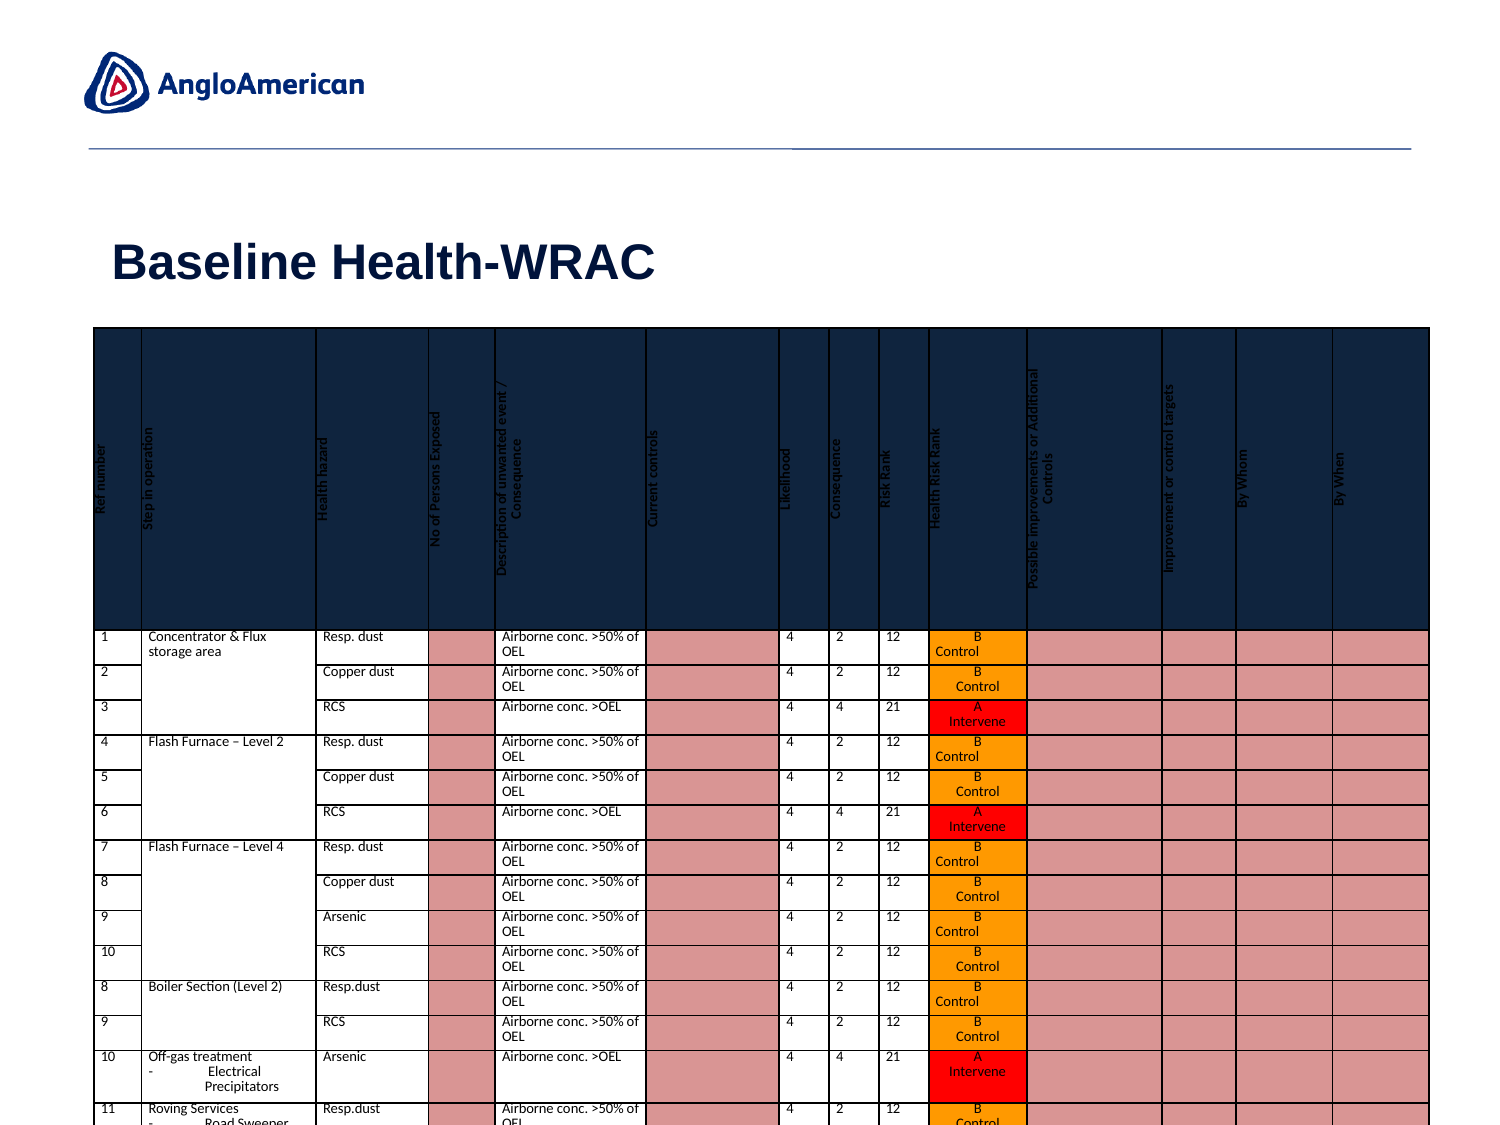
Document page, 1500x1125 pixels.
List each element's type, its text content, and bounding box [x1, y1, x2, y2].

table_cell [429, 666, 494, 699]
table_header Health Risk Rank [930, 329, 1026, 629]
table_cell [1237, 666, 1332, 699]
table_cell Flash Furnace – Level 2 [142, 736, 315, 839]
table_cell [1028, 981, 1161, 1015]
table_cell Airborne conc. >50% of OEL [496, 981, 645, 1015]
table_header By Whom [1237, 329, 1332, 629]
table_cell [429, 981, 494, 1015]
table_cell 4 [780, 981, 828, 1015]
table_header Likelihood [780, 329, 828, 629]
table_cell [1163, 771, 1235, 804]
table_cell 12 [880, 1104, 928, 1125]
table_cell [1028, 736, 1161, 769]
table_cell 2 [95, 666, 141, 699]
table_cell 2 [830, 1016, 878, 1050]
table_cell [1333, 946, 1428, 980]
table_cell [1028, 666, 1161, 699]
table_cell 4 [780, 946, 828, 980]
table_cell [1237, 911, 1332, 945]
table_cell Boiler Section (Level 2) [142, 981, 315, 1050]
table_cell 9 [95, 911, 141, 945]
table_cell A Intervene [930, 806, 1026, 839]
table_cell [429, 946, 494, 980]
table_cell [1333, 666, 1428, 699]
table_cell 12 [880, 946, 928, 980]
table_header Improvement or control targets [1163, 329, 1235, 629]
table_cell 4 [780, 911, 828, 945]
table_cell 4 [780, 736, 828, 769]
table_cell B Control [930, 771, 1026, 804]
table_cell [1237, 981, 1332, 1015]
table_cell 4 [780, 1016, 828, 1050]
table_cell 4 [780, 666, 828, 699]
table_cell 4 [95, 736, 141, 769]
table_cell [1028, 631, 1161, 664]
table_cell [1333, 736, 1428, 769]
table_cell [1237, 1104, 1332, 1125]
table_cell 12 [880, 631, 928, 664]
table_cell 12 [880, 666, 928, 699]
table_cell [429, 736, 494, 769]
table_cell [647, 981, 778, 1015]
table_cell 12 [880, 736, 928, 769]
table_cell [429, 771, 494, 804]
table_cell Roving Services Road Sweeper Operator [142, 1104, 315, 1125]
table_cell Copper dust [317, 666, 428, 699]
table_cell 4 [780, 876, 828, 910]
table_cell [1163, 911, 1235, 945]
table_cell 4 [780, 701, 828, 734]
table_cell [1237, 946, 1332, 980]
table_header Health hazard [317, 329, 428, 629]
table_cell [429, 806, 494, 839]
table_cell Airborne conc. >50% of OEL [496, 841, 645, 874]
table_cell B Control [930, 736, 1026, 769]
table_cell 1 [95, 631, 141, 664]
table_cell [647, 701, 778, 734]
table_cell 2 [830, 946, 878, 980]
table_cell [1237, 806, 1332, 839]
table_cell Copper dust [317, 876, 428, 910]
table_cell [429, 1104, 494, 1125]
table_cell B Control [930, 841, 1026, 874]
table_cell [1333, 981, 1428, 1015]
table_cell 8 [95, 981, 141, 1015]
table_cell 4 [780, 631, 828, 664]
table_cell Airborne conc. >OEL [496, 701, 645, 734]
table_cell [1028, 946, 1161, 980]
table_cell 12 [880, 1016, 928, 1050]
table_cell Resp.dust [317, 981, 428, 1015]
table_cell 4 [780, 806, 828, 839]
table_cell [429, 1051, 494, 1102]
table_cell Airborne conc. >OEL [496, 806, 645, 839]
table_cell [1028, 876, 1161, 910]
table_cell B Control [930, 876, 1026, 910]
table_cell [1333, 1051, 1428, 1102]
table_header Step in operation [142, 329, 315, 629]
table_cell 4 [780, 841, 828, 874]
table_cell B Control [930, 911, 1026, 945]
table_cell [647, 736, 778, 769]
table_cell 4 [780, 771, 828, 804]
table_cell Resp. dust [317, 841, 428, 874]
table_cell [647, 1051, 778, 1102]
table_cell RCS [317, 806, 428, 839]
table_cell [1237, 631, 1332, 664]
table_cell 5 [95, 771, 141, 804]
table_cell 7 [95, 841, 141, 874]
table_cell 12 [880, 911, 928, 945]
table_cell [1237, 701, 1332, 734]
table_header Ref number [95, 329, 141, 629]
table_cell [1237, 771, 1332, 804]
table_cell Flash Furnace – Level 4 [142, 841, 315, 980]
picture [76, 45, 373, 120]
table_header Possible improvements or Additional Controls [1028, 329, 1161, 629]
table_cell Off-gas treatment Electrical Precipitators [142, 1051, 315, 1102]
table_header By When [1333, 329, 1428, 629]
table_cell RCS [317, 701, 428, 734]
table_cell [647, 806, 778, 839]
table_cell [1163, 701, 1235, 734]
table_cell Concentrator & Flux storage area [142, 631, 315, 734]
table_cell [1237, 1051, 1332, 1102]
table_cell [1163, 841, 1235, 874]
table_cell [1333, 1016, 1428, 1050]
table_cell Resp. dust [317, 631, 428, 664]
table_header Description of unwanted event / Consequence [496, 329, 645, 629]
table_cell B Control [930, 666, 1026, 699]
table_cell [647, 666, 778, 699]
table_cell [647, 946, 778, 980]
table_cell [1333, 1104, 1428, 1125]
table_cell [647, 1016, 778, 1050]
table_cell [1163, 1016, 1235, 1050]
table_cell RCS [317, 946, 428, 980]
table_cell [1333, 911, 1428, 945]
table_cell [1163, 806, 1235, 839]
table_cell 4 [780, 1104, 828, 1125]
table_cell [1163, 1104, 1235, 1125]
table_cell [429, 701, 494, 734]
table_cell [429, 631, 494, 664]
table_cell B Control [930, 1104, 1026, 1125]
table_cell [1028, 1051, 1161, 1102]
table_cell 6 [95, 806, 141, 839]
table_cell Airborne conc. >50% of OEL [496, 946, 645, 980]
table_cell [1163, 1051, 1235, 1102]
table_cell 10 [95, 946, 141, 980]
table_cell Airborne conc. >50% of OEL [496, 876, 645, 910]
table_header Risk Rank [880, 329, 928, 629]
table_cell Airborne conc. >50% of OEL [496, 736, 645, 769]
table_cell Airborne conc. >50% of OEL [496, 666, 645, 699]
table_cell [1163, 666, 1235, 699]
table_header Current controls [647, 329, 778, 629]
table_cell Resp. dust [317, 736, 428, 769]
table_cell 2 [830, 911, 878, 945]
table_cell [1333, 771, 1428, 804]
table_cell [1028, 806, 1161, 839]
table_cell 12 [880, 981, 928, 1015]
table_cell [1237, 736, 1332, 769]
table_cell [647, 876, 778, 910]
table_cell [1163, 736, 1235, 769]
table_cell 2 [830, 771, 878, 804]
table_cell 8 [95, 876, 141, 910]
table_cell 2 [830, 841, 878, 874]
table_cell [1333, 806, 1428, 839]
table_cell 4 [830, 806, 878, 839]
table_cell 2 [830, 876, 878, 910]
table_cell 21 [880, 1051, 928, 1102]
table_cell B Control [930, 981, 1026, 1015]
table_cell 9 [95, 1016, 141, 1050]
table_cell [1028, 701, 1161, 734]
table_cell [1163, 981, 1235, 1015]
table_cell 2 [830, 981, 878, 1015]
table_cell [1163, 876, 1235, 910]
text_box Baseline Health-WRAC [96, 222, 671, 298]
table_cell 4 [830, 1051, 878, 1102]
table_header Consequence [830, 329, 878, 629]
table_cell [1237, 876, 1332, 910]
table_cell [1028, 1016, 1161, 1050]
table_cell 21 [880, 806, 928, 839]
table_cell [1237, 1016, 1332, 1050]
table_cell Airborne conc. >50% of OEL [496, 631, 645, 664]
table_cell Airborne conc. >50% of OEL [496, 1016, 645, 1050]
table_cell Arsenic [317, 1051, 428, 1102]
table_cell [1028, 771, 1161, 804]
table_cell [1333, 841, 1428, 874]
table_cell 2 [830, 666, 878, 699]
table_cell [429, 841, 494, 874]
table_cell [1163, 946, 1235, 980]
table_cell 2 [830, 1104, 878, 1125]
table_cell 4 [780, 1051, 828, 1102]
table_cell 12 [880, 771, 928, 804]
table_cell [647, 841, 778, 874]
table_cell [429, 911, 494, 945]
table_cell [429, 1016, 494, 1050]
table_cell A Intervene [930, 1051, 1026, 1102]
table_cell [647, 1104, 778, 1125]
table_cell 4 [830, 701, 878, 734]
table_cell [1028, 841, 1161, 874]
table_cell A Intervene [930, 701, 1026, 734]
table_cell [647, 631, 778, 664]
table_cell 21 [880, 701, 928, 734]
table_cell [1028, 911, 1161, 945]
table_cell Copper dust [317, 771, 428, 804]
table_cell 12 [880, 876, 928, 910]
table_cell 3 [95, 701, 141, 734]
table_cell Airborne conc. >50% of OEL [496, 911, 645, 945]
table_cell Resp.dust [317, 1104, 428, 1125]
table_cell Airborne conc. >50% of OEL [496, 771, 645, 804]
table_cell [647, 911, 778, 945]
table_cell 2 [830, 631, 878, 664]
table_cell 2 [830, 736, 878, 769]
table_cell Airborne conc. >50% of OEL [496, 1104, 645, 1125]
table_cell [1333, 631, 1428, 664]
table_cell [1333, 876, 1428, 910]
table_cell [1028, 1104, 1161, 1125]
table_cell [1163, 631, 1235, 664]
table_cell B Control [930, 631, 1026, 664]
table_cell 10 [95, 1051, 141, 1102]
table_cell [1237, 841, 1332, 874]
table_cell RCS [317, 1016, 428, 1050]
table_cell B Control [930, 1016, 1026, 1050]
table_cell [1333, 701, 1428, 734]
table_cell 12 [880, 841, 928, 874]
table_cell Airborne conc. >OEL [496, 1051, 645, 1102]
table_cell B Control [930, 946, 1026, 980]
table_cell Arsenic [317, 911, 428, 945]
table_cell [647, 771, 778, 804]
table_cell 11 [95, 1104, 141, 1125]
table_header No of Persons Exposed [429, 329, 494, 629]
table_cell [429, 876, 494, 910]
